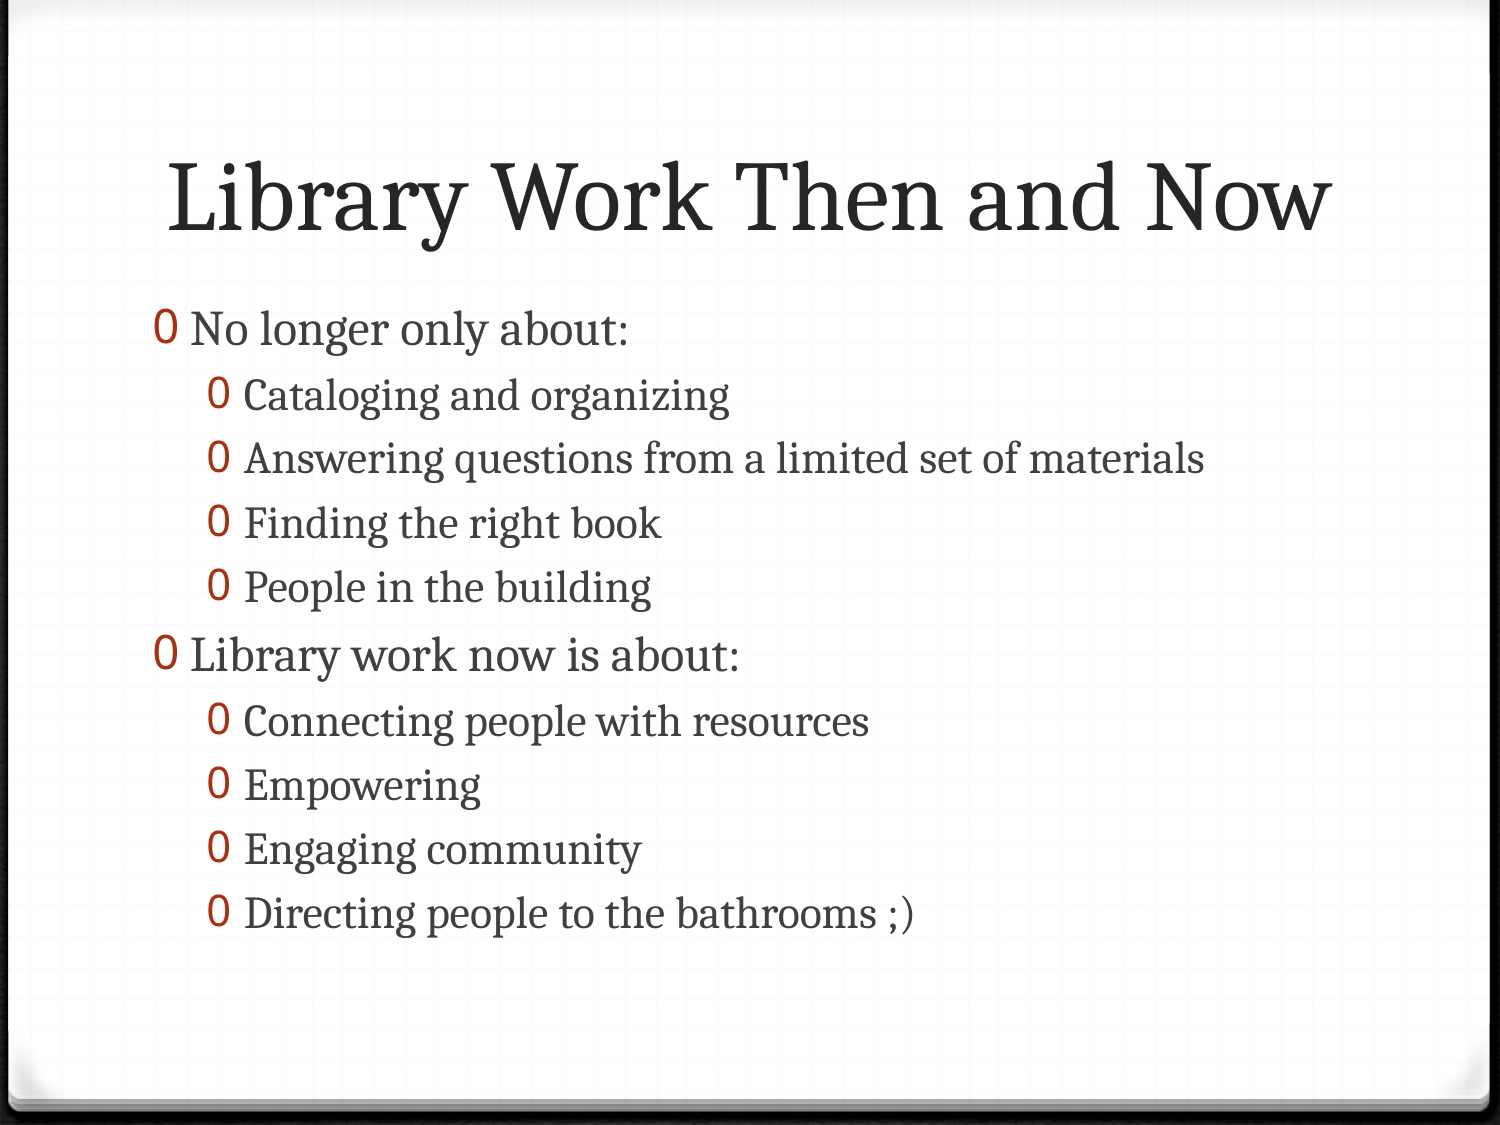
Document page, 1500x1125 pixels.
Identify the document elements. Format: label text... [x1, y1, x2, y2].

picture [0, 0, 1500, 1125]
list No longer only about: Cataloging and organizing Answering questions from a limited set of materials Finding the right book People in the building Library work now is about: Connecting people with resources Empowering Engaging community Directing people to the bathrooms ;) [137, 287, 1363, 983]
title Library Work Then and Now [90, 71, 1410, 309]
